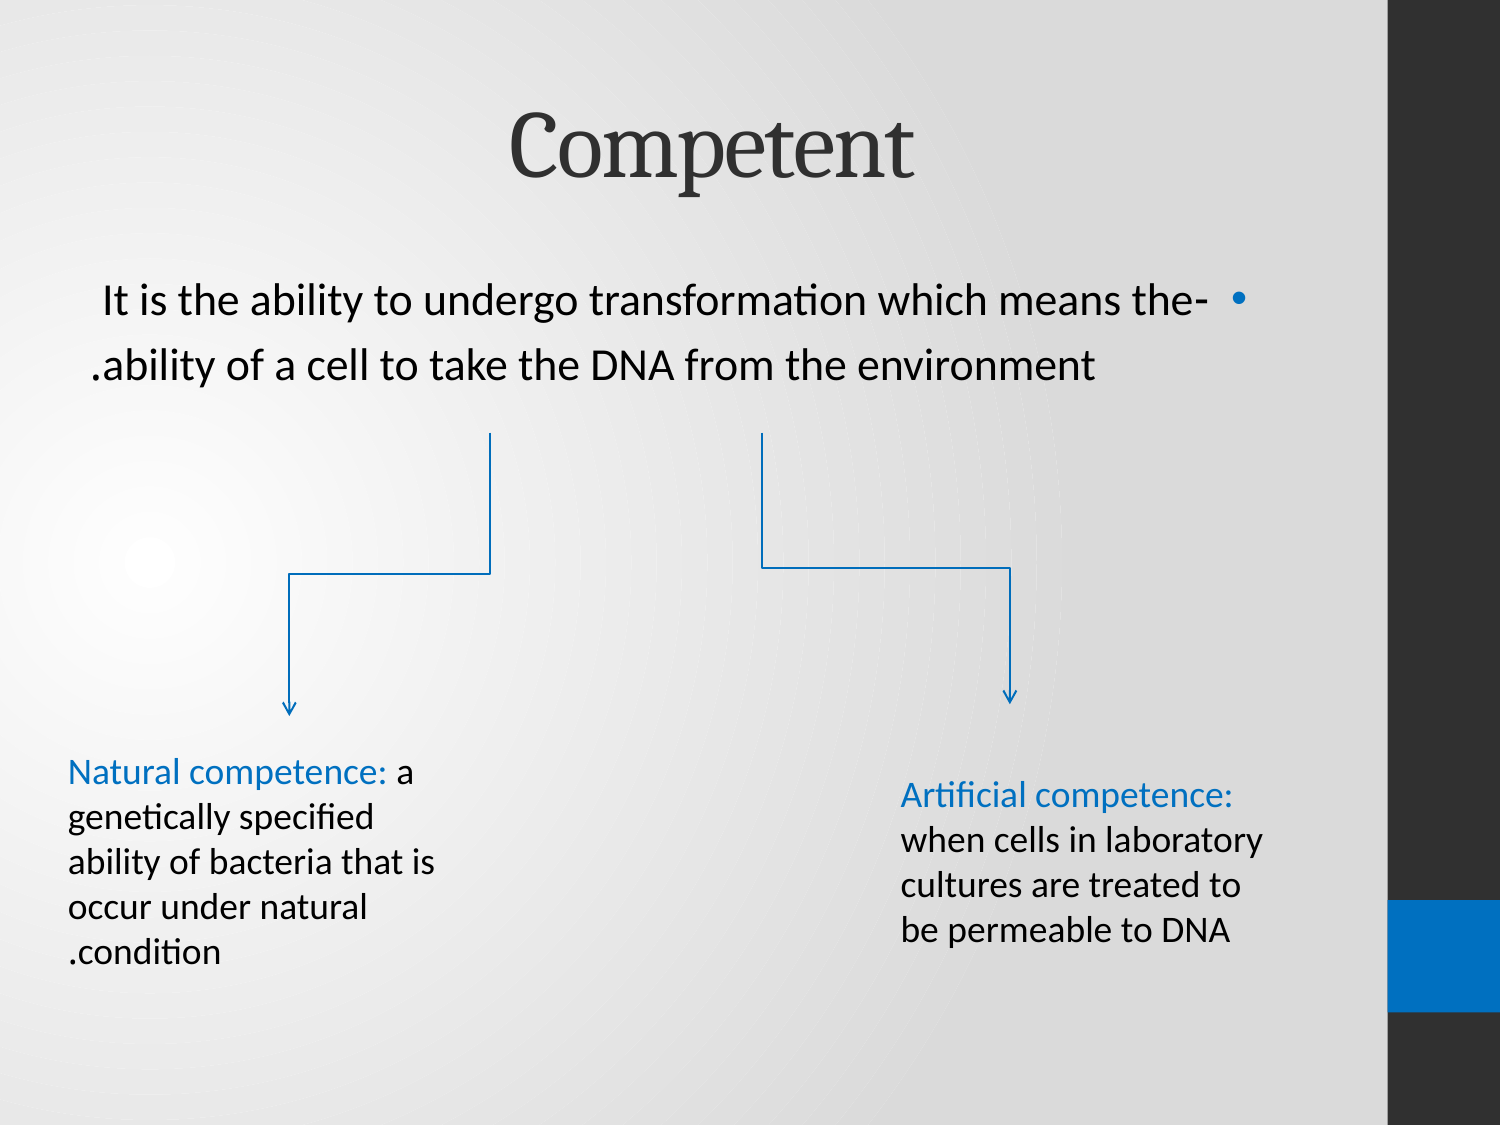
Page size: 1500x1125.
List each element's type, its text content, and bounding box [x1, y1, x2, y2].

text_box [749, 443, 1023, 693]
list -It is the ability to undergo transformation which means the ability of a cell to take the DNA from the environment. [75, 262, 1325, 1050]
title Competent [75, 45, 1325, 233]
text_box Natural competence: a genetically specified ability of bacteria that is occur under natural condition. [53, 739, 479, 980]
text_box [247, 473, 532, 676]
text_box Artificial competence: when cells in laboratory cultures are treated to be permeable to DNA [885, 762, 1282, 958]
